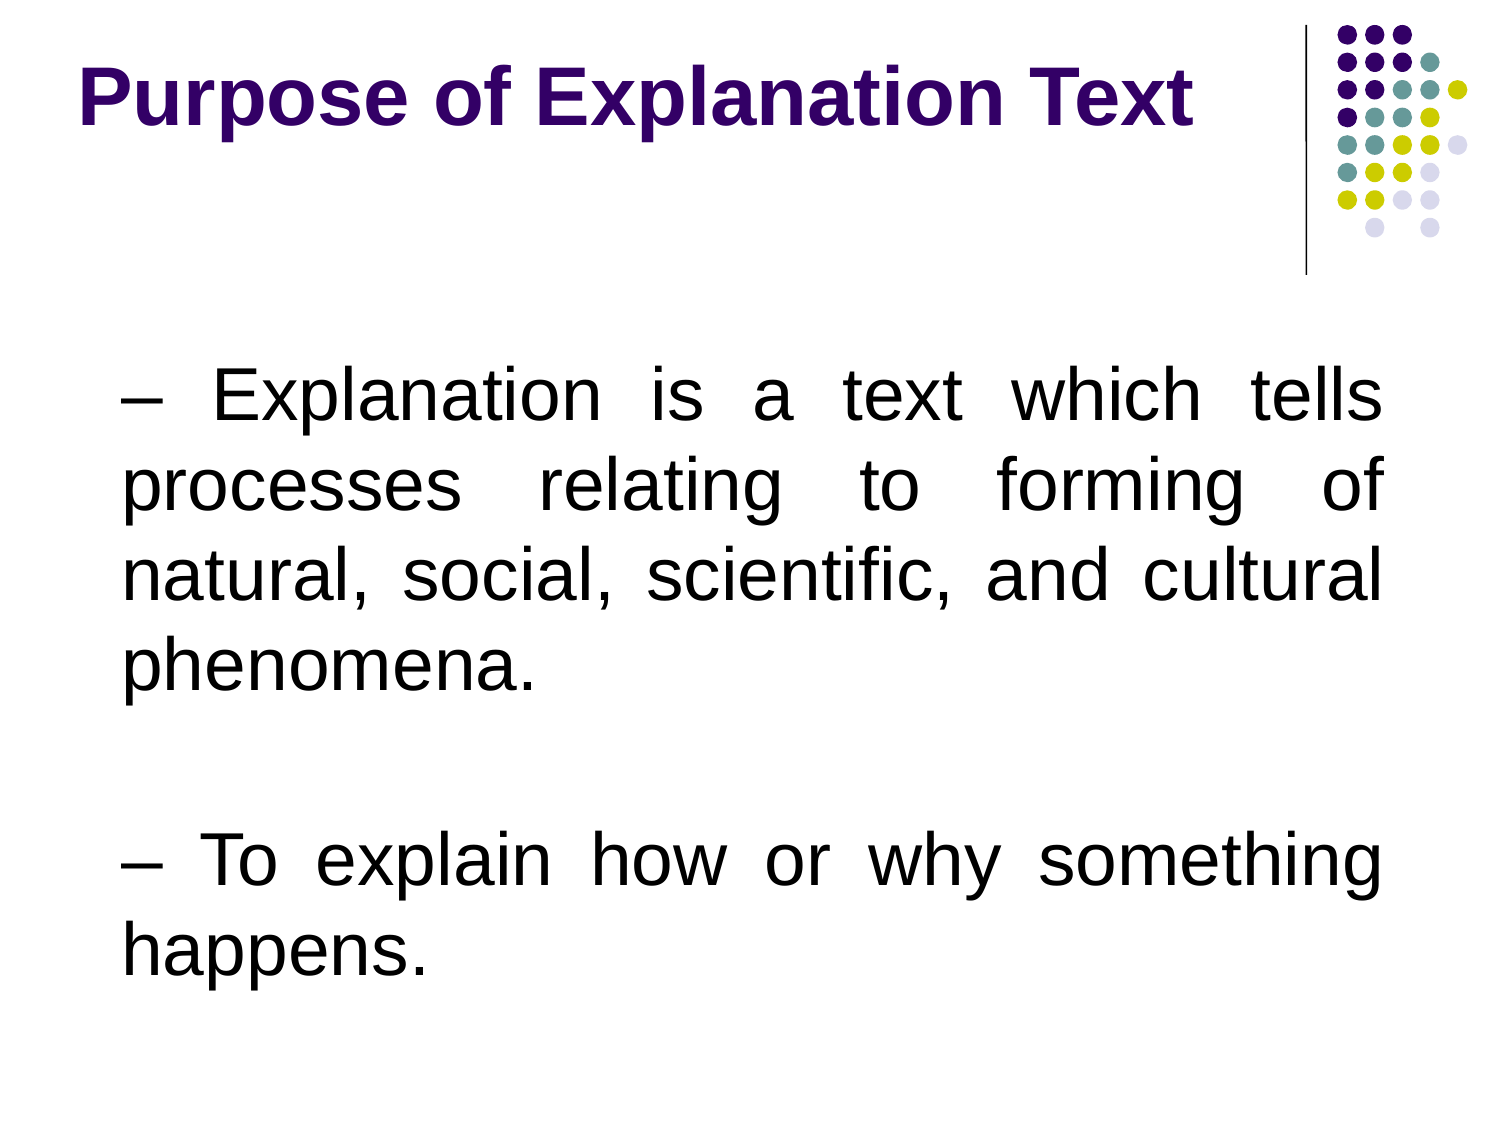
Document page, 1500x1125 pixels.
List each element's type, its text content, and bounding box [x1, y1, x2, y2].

title Purpose of Explanation Text [62, 62, 1413, 251]
list – Explanation is a text which tells processes relating to forming of natural, social, scientific, and cultural phenomena. – To explain how or why something happens. [49, 337, 1401, 916]
